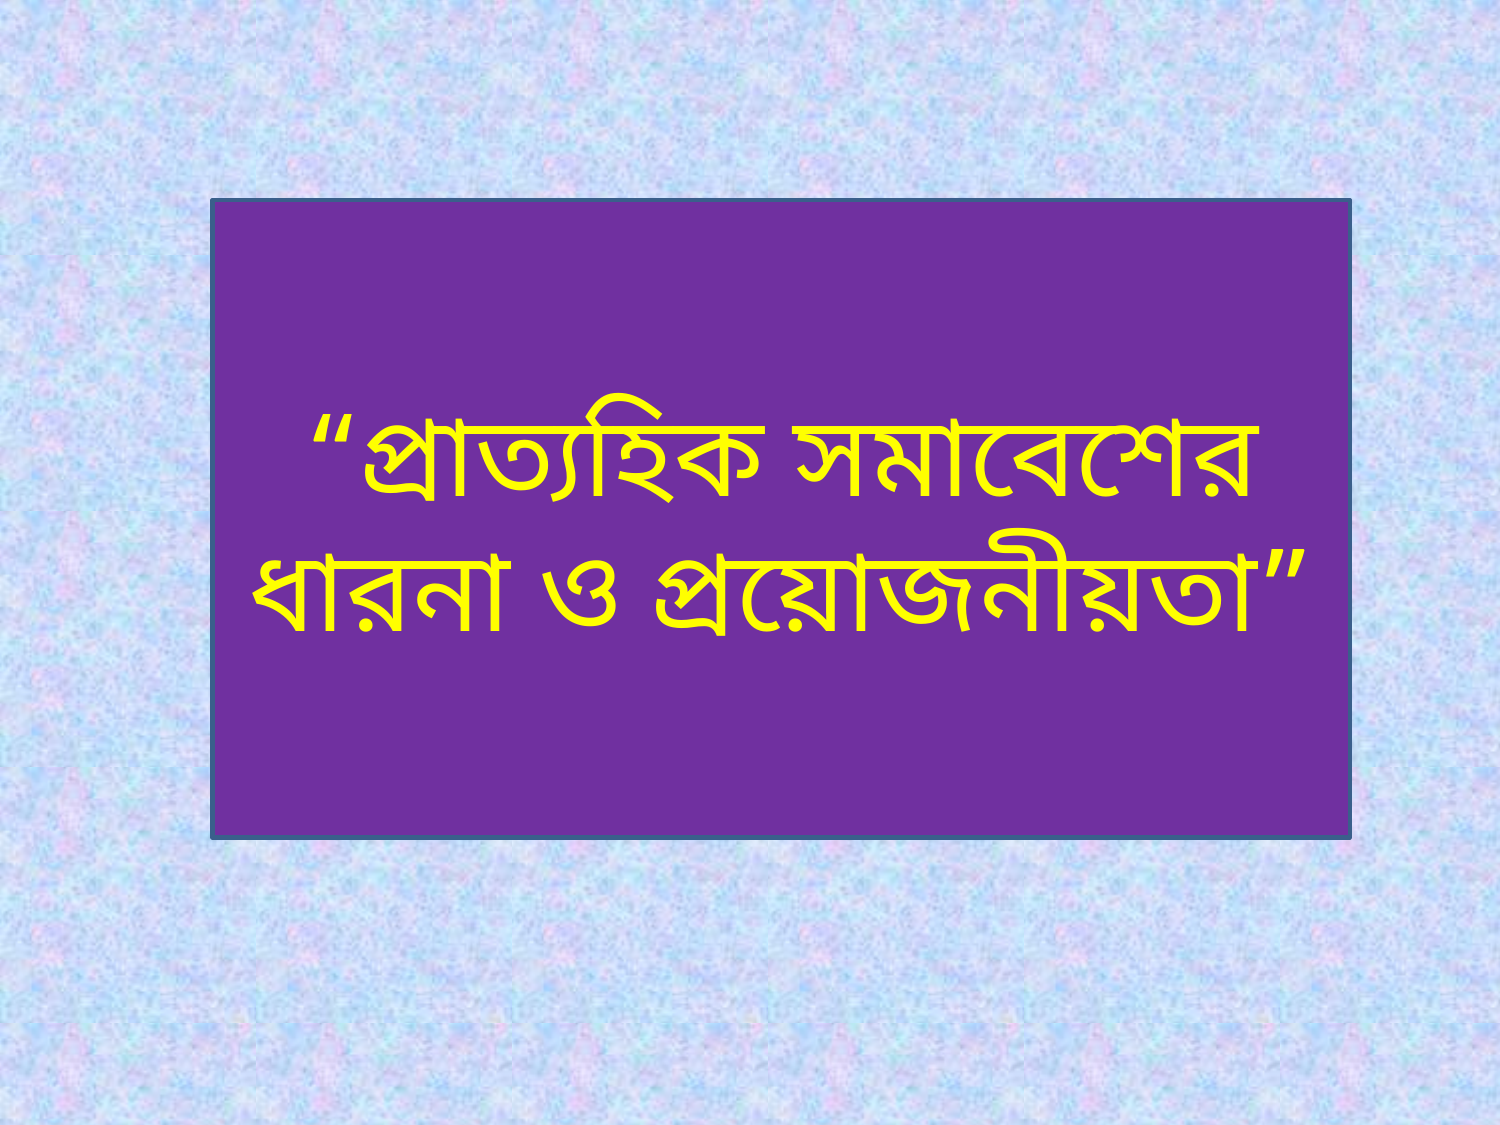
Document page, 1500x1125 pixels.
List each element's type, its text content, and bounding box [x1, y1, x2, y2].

text_box “প্রাত্যহিক সমাবেশের ধারনা ও প্রয়োজনীয়তা” [210, 198, 1352, 840]
picture [0, 0, 1500, 1125]
